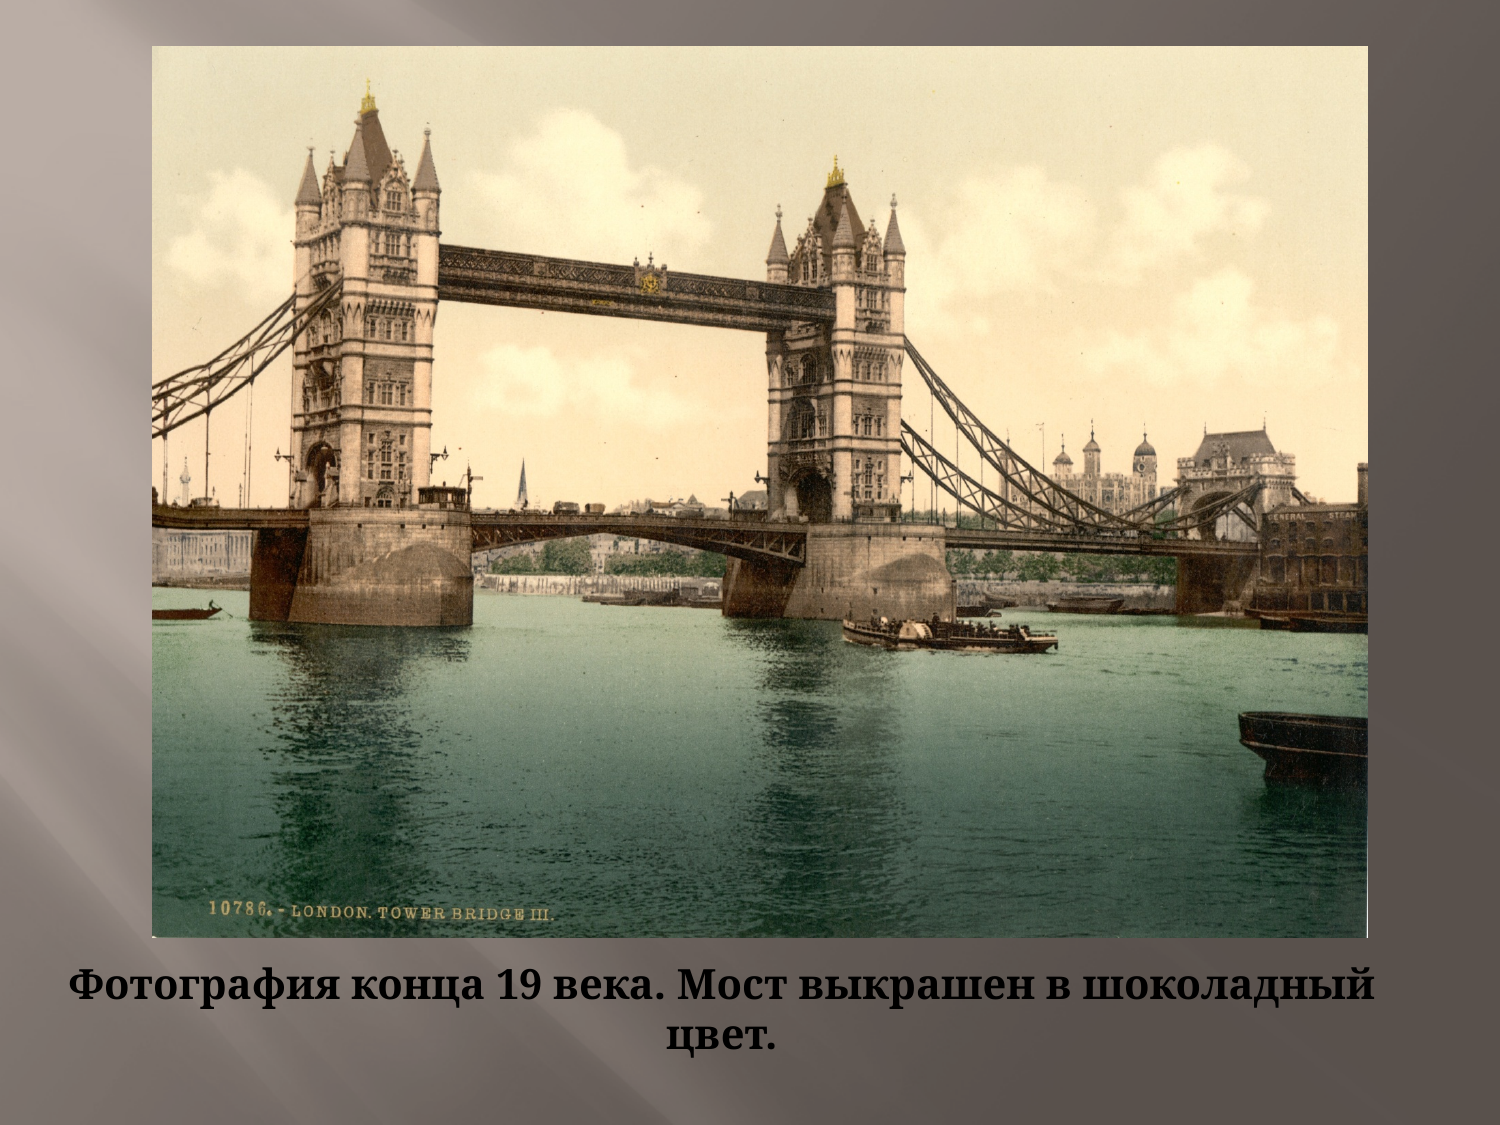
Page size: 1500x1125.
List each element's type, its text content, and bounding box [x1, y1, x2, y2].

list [152, 46, 1368, 938]
title Фотография конца 19 века. Мост выкрашен в шоколадный цвет. [46, 914, 1397, 1102]
